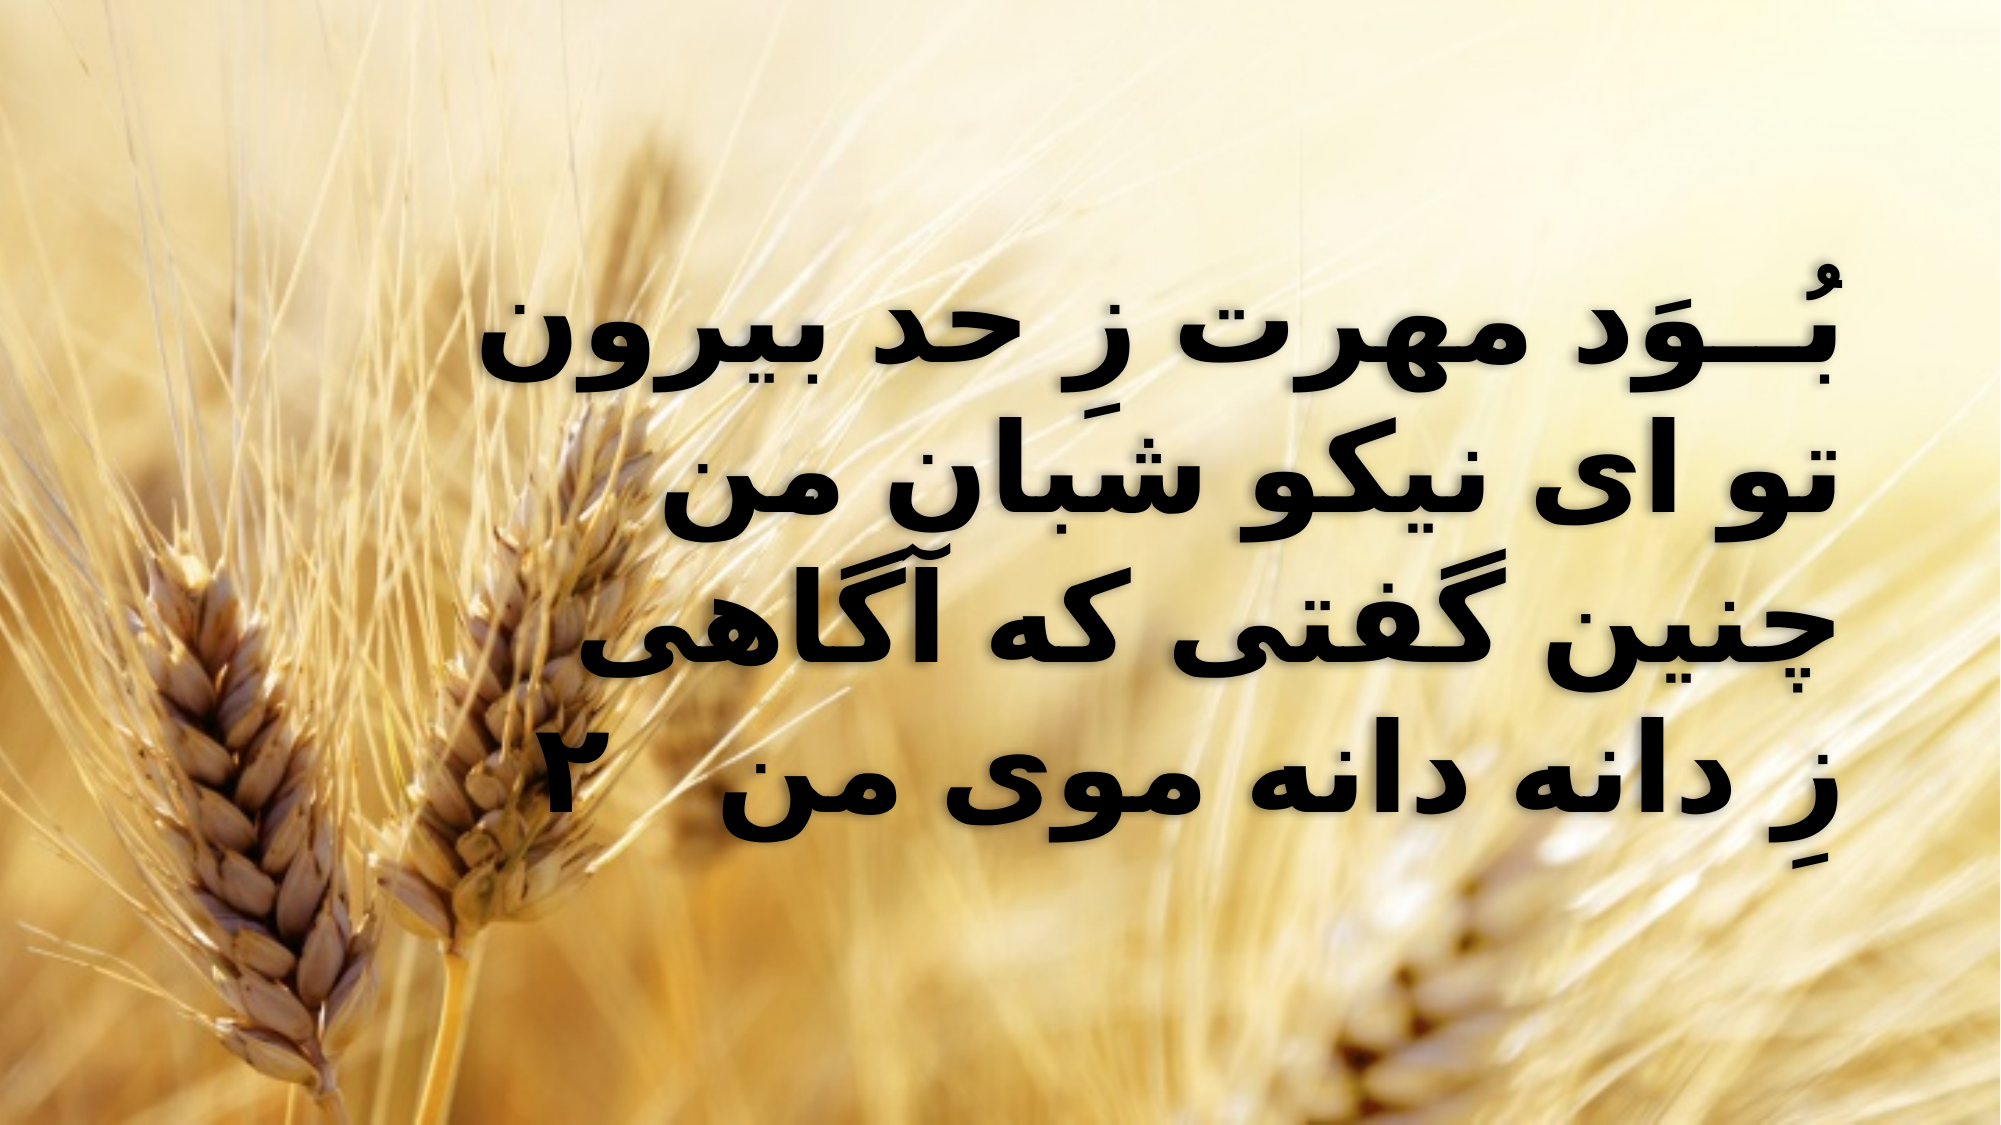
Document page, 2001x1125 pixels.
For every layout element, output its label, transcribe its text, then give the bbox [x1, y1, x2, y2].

text_box بُــوَد مهرت زِ حد بیرون تو ای نیکو شبان من چنین گفتی که آگاهی زِ دانه دانه موی من ۲ [0, 0, 2000, 845]
picture [0, 0, 2001, 1125]
